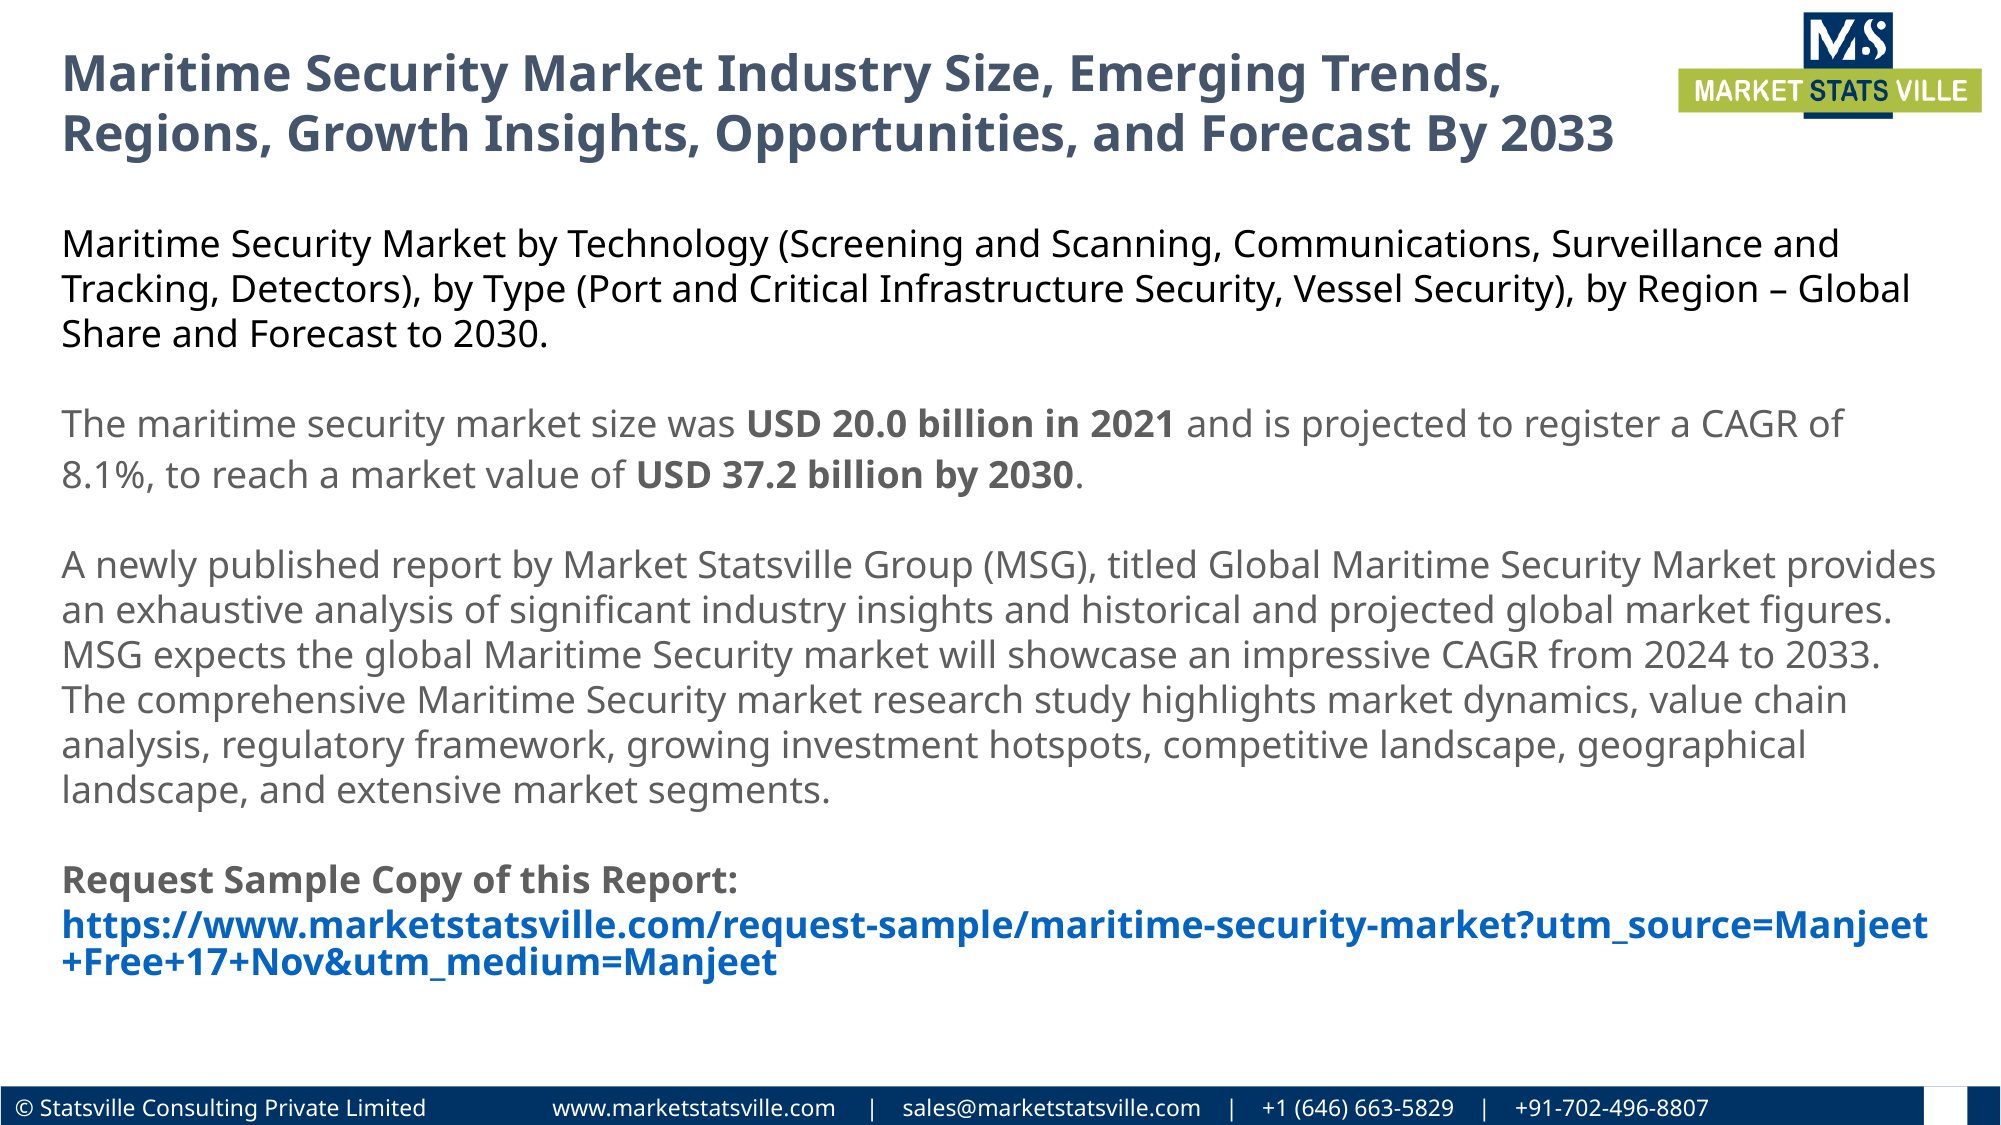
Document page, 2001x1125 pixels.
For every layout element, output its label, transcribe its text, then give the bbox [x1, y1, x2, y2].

picture [1678, 12, 1982, 119]
text_box Maritime Security Market Industry Size, Emerging Trends, Regions, Growth Insights, Opportunities, and Forecast By 2033 [46, 34, 1727, 169]
text_box Maritime Security Market by Technology (Screening and Scanning, Communications, Surveillance and Tracking, Detectors), by Type (Port and Critical Infrastructure Security, Vessel Security), by Region – Global Share and Forecast to 2030. The maritime security market size was USD 20.0 billion in 2021 and is projected to register a CAGR of 8.1%, to reach a market value of USD 37.2 billion by 2030. A newly published report by Market Statsville Group (MSG), titled Global Maritime Security Market provides an exhaustive analysis of significant industry insights and historical and projected global market figures. MSG expects the global Maritime Security market will showcase an impressive CAGR from 2024 to 2033. The comprehensive Maritime Security market research study highlights market dynamics, value chain analysis, regulatory framework, growing investment hotspots, competitive landscape, geographical landscape, and extensive market segments. Request Sample Copy of this Report: https://www.marketstatsville.com/request-sample/maritime-security-market?utm_source=Manjeet+Free+17+Nov&utm_medium=Manjeet [46, 212, 1954, 1004]
